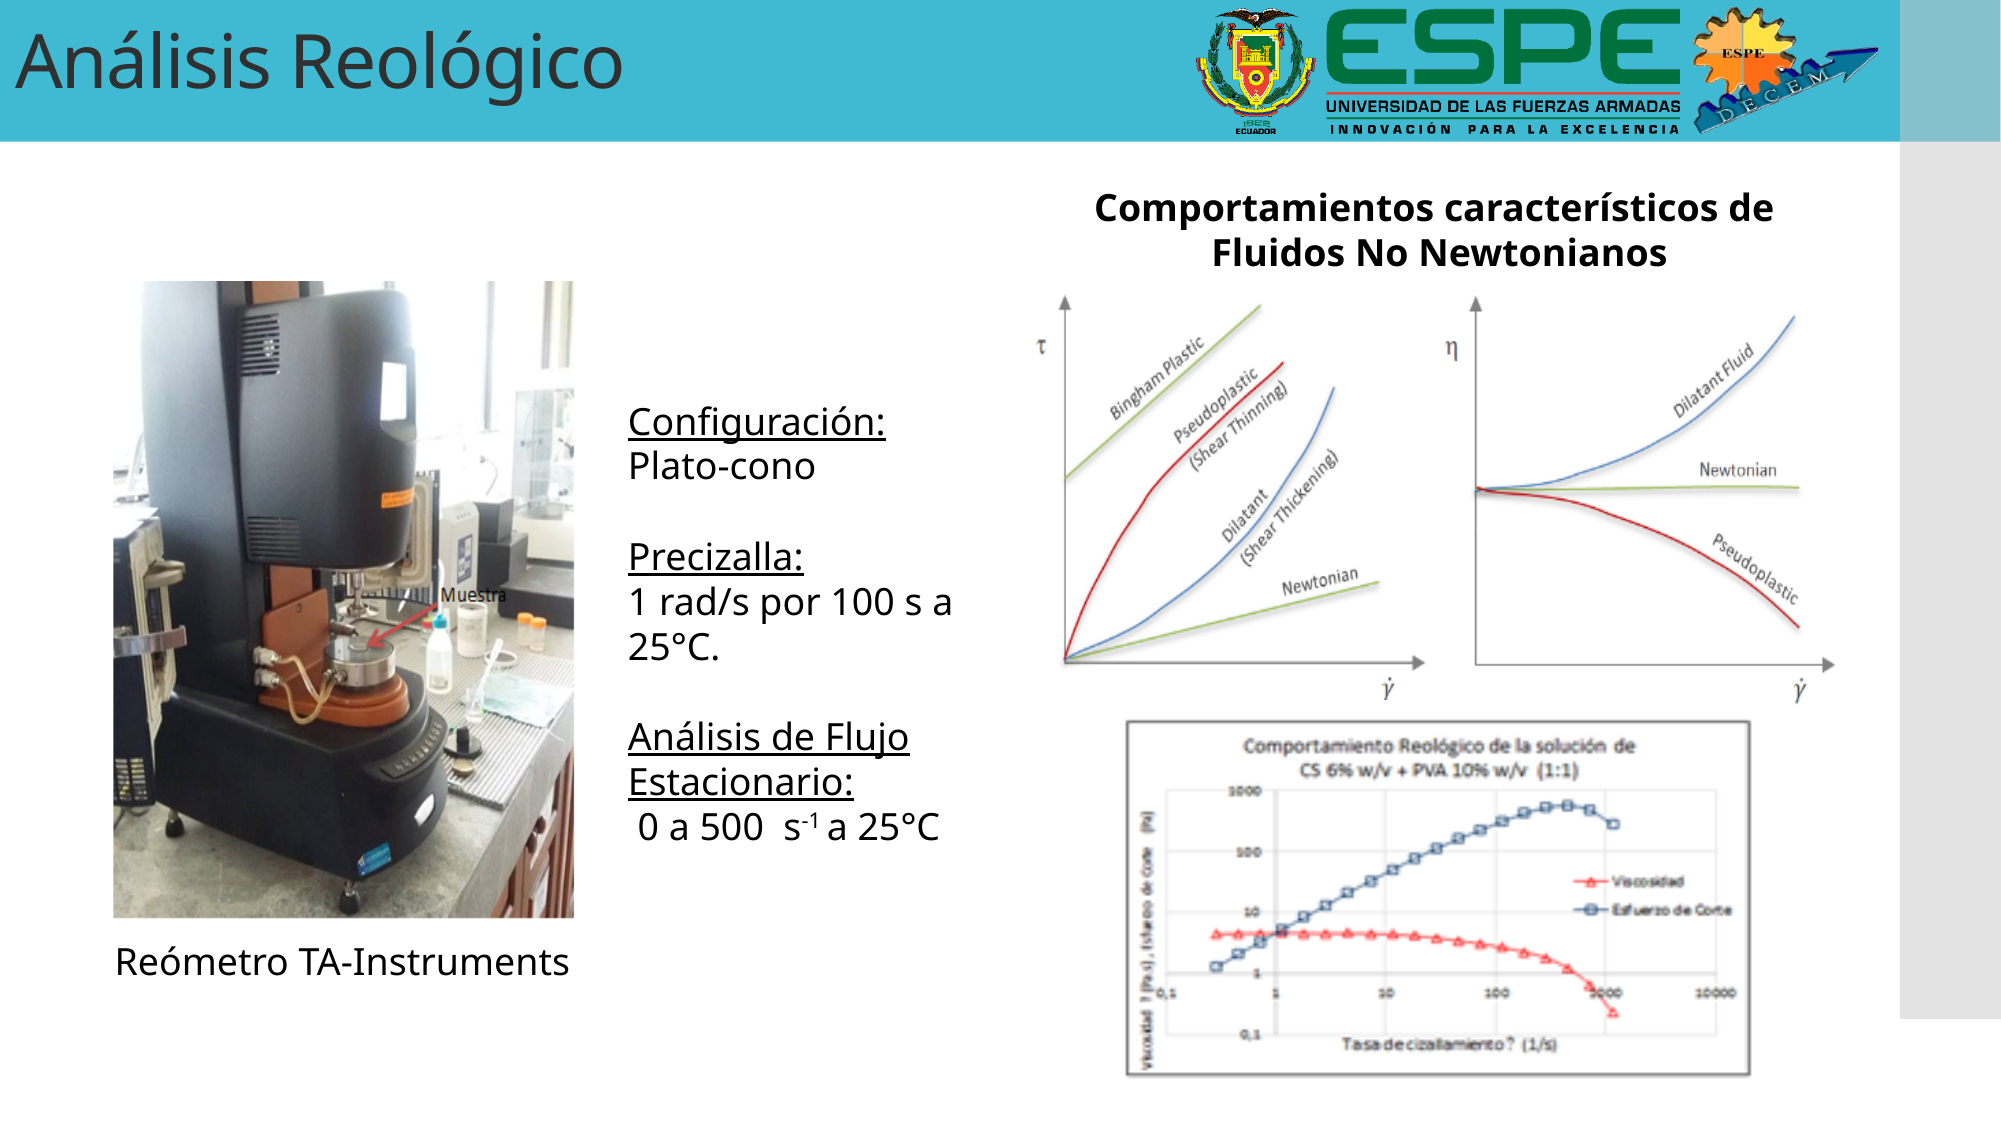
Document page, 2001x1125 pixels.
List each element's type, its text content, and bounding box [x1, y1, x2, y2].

text_box Reómetro TA-Instruments [44, 930, 641, 991]
text_box Comportamientos característicos de Fluidos No Newtonianos [1079, 176, 1800, 282]
picture [1029, 282, 1851, 1080]
text_box Configuración: Plato-cono Precizalla: 1 rad/s por 100 s a 25°C. Análisis de Flujo Estacionario: 0 a 500 s-1 a 25°C [613, 390, 1000, 855]
text_box [1145, 0, 2000, 75]
picture [1196, 75, 1879, 134]
text_box Análisis Reológico [0, 0, 1145, 133]
picture [101, 281, 583, 924]
